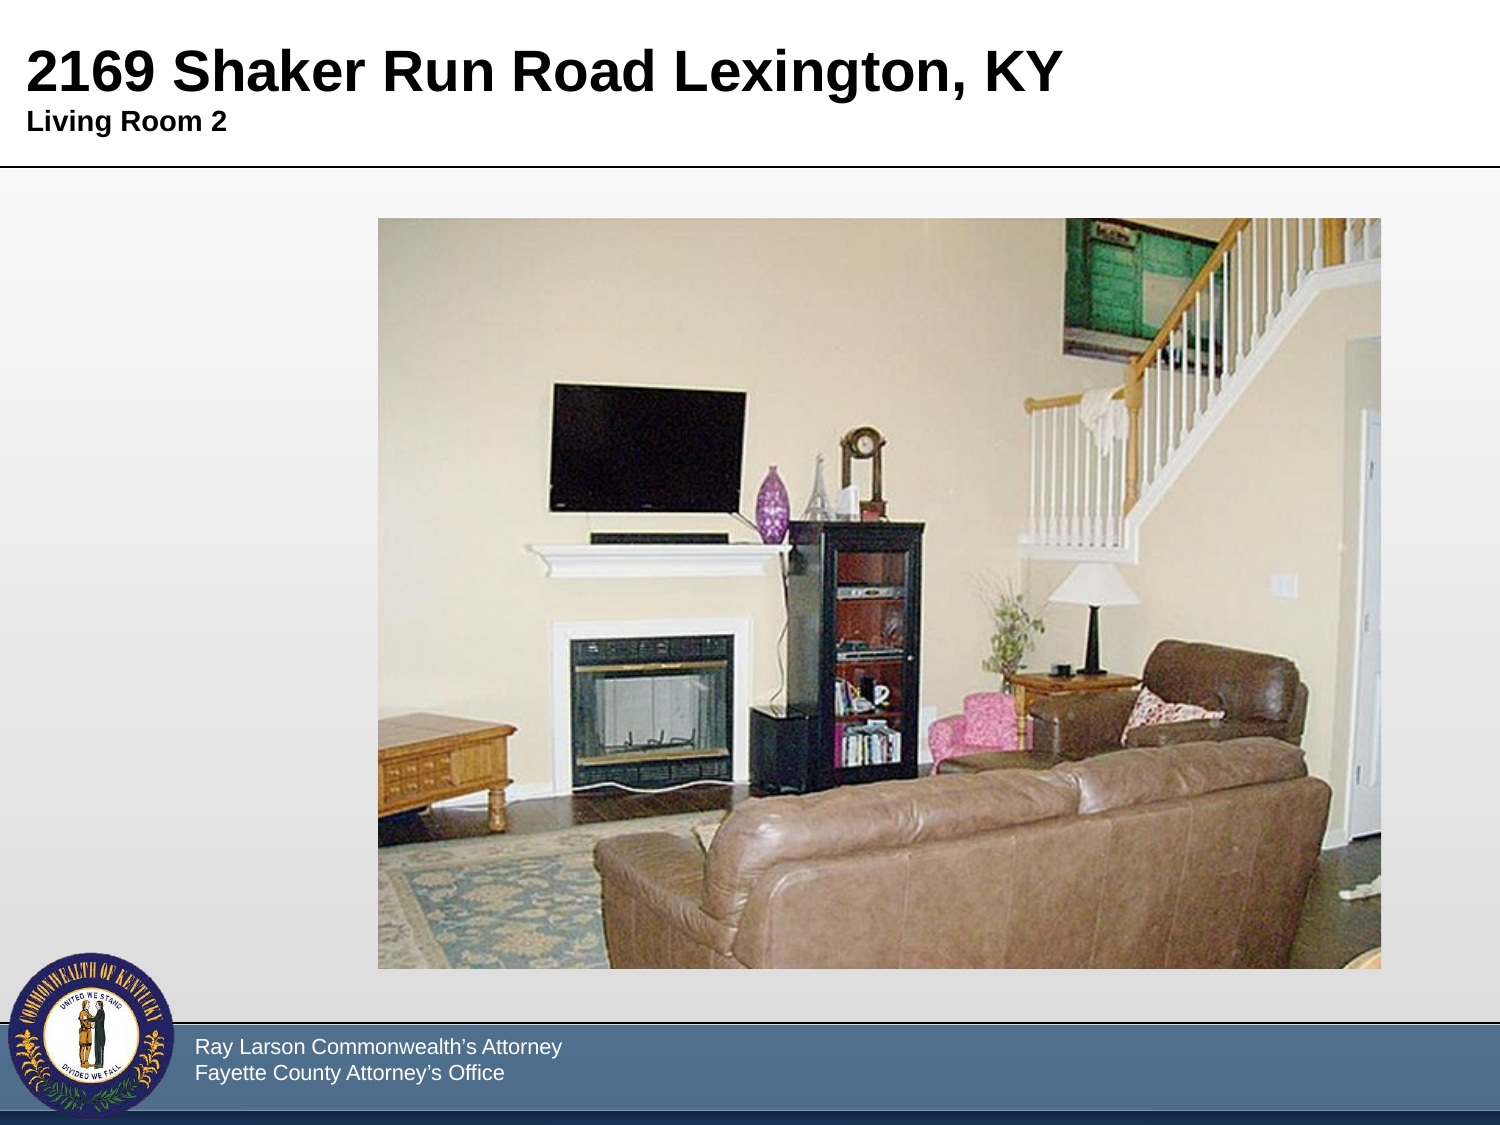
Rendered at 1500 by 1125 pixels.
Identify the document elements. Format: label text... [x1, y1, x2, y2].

picture [0, 950, 1500, 1125]
picture [377, 218, 1382, 969]
title 2169 Shaker Run Road Lexington, KY Living Room 2 [11, 7, 1486, 163]
